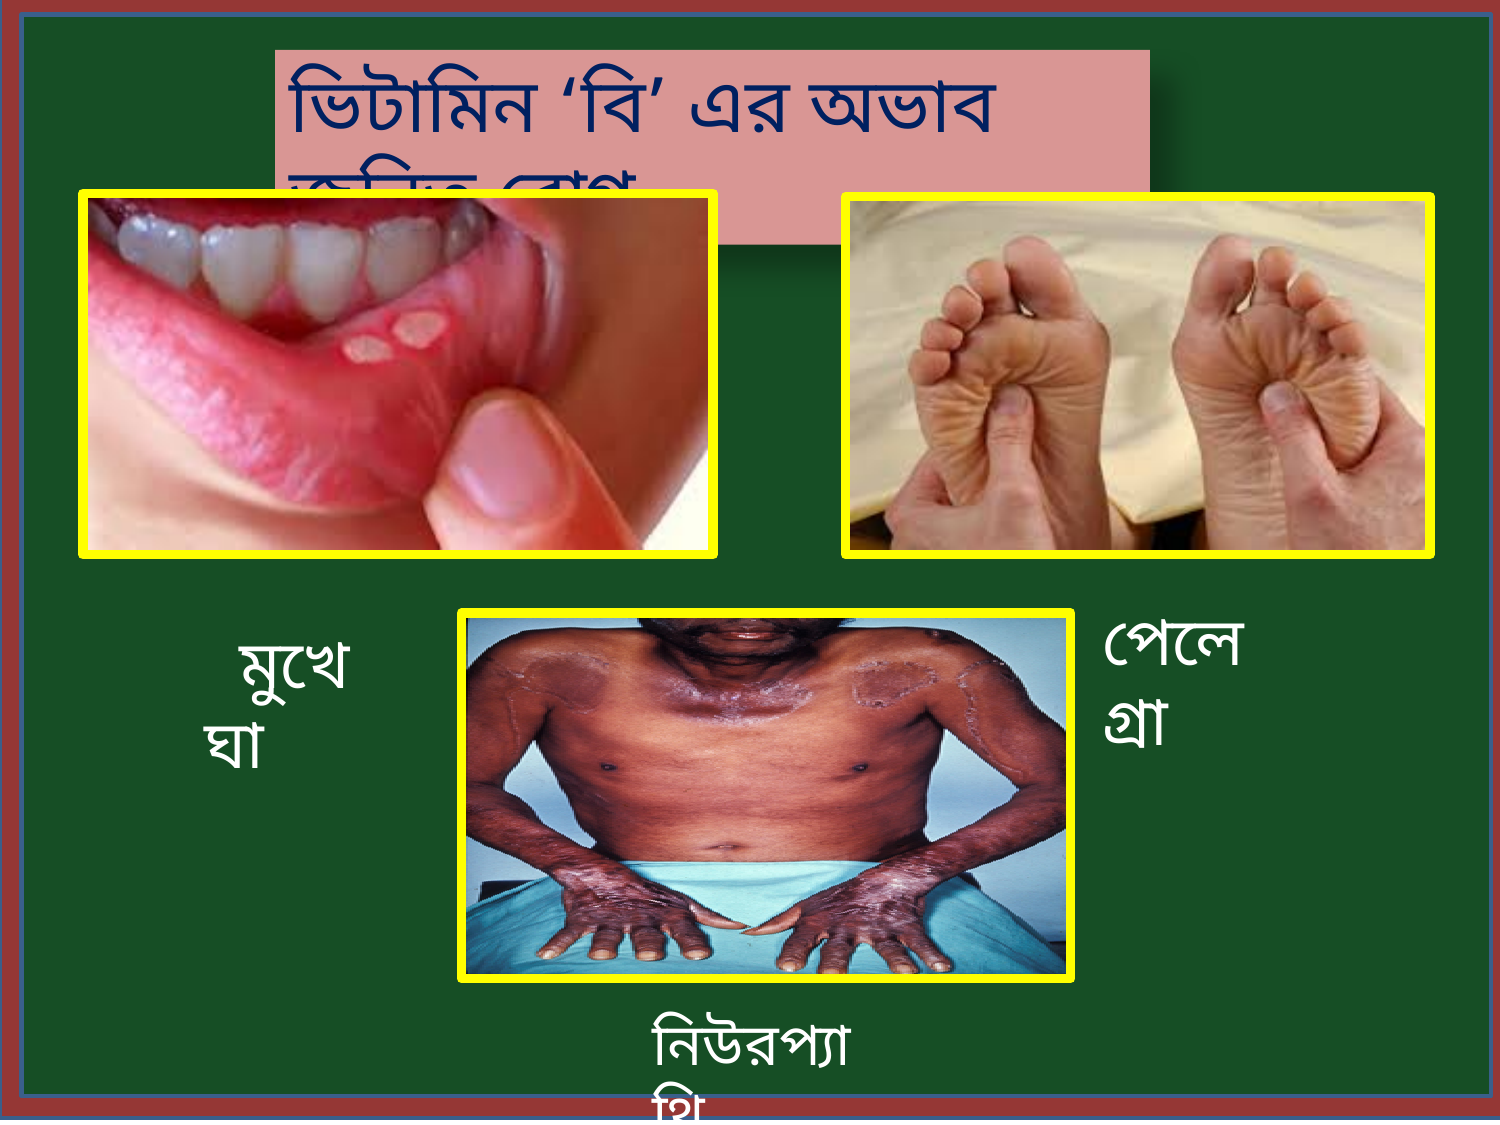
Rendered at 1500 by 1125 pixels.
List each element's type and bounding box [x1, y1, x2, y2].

picture [87, 197, 709, 551]
picture [465, 617, 1067, 975]
picture [850, 200, 1426, 551]
text_box [0, 0, 1500, 1119]
